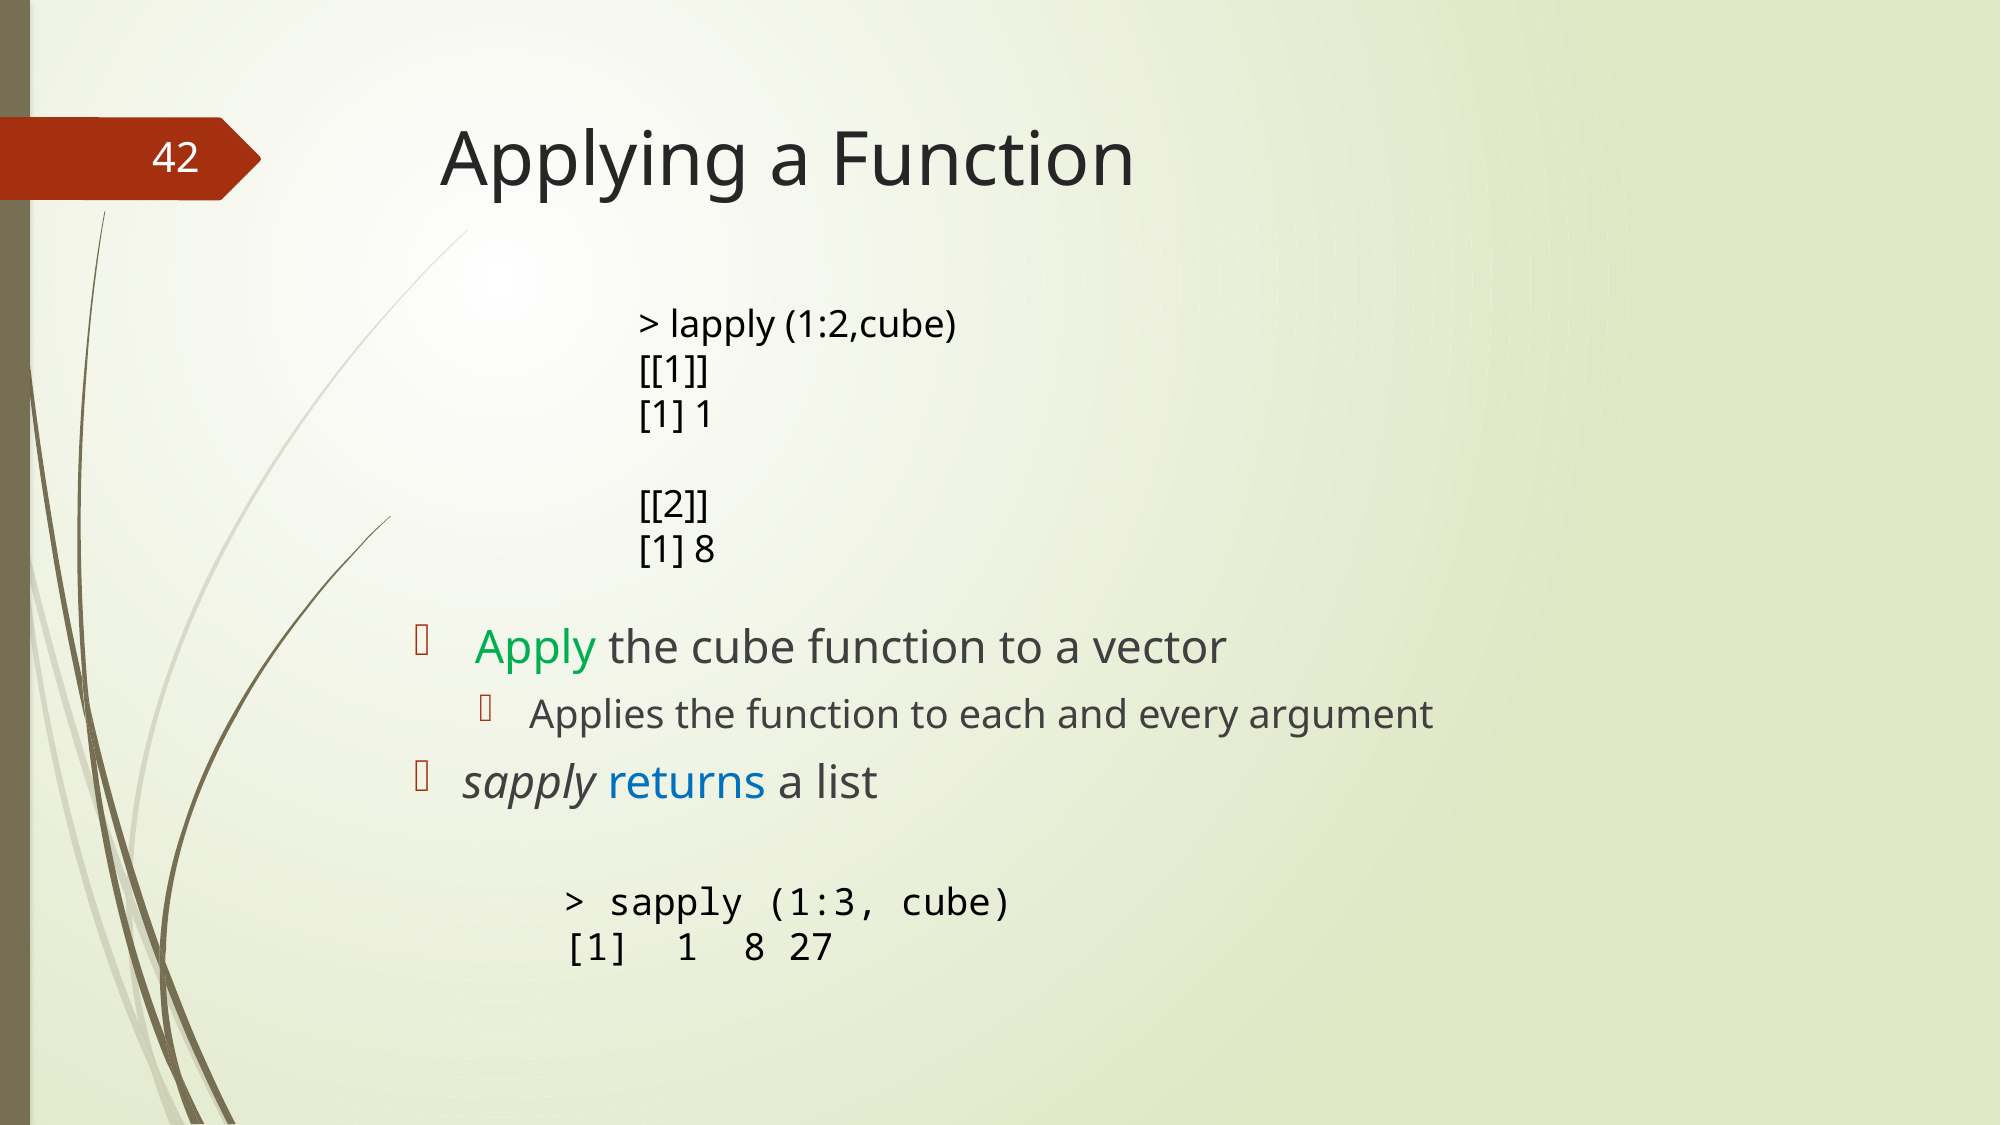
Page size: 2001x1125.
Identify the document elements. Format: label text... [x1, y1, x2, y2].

text_box > lapply (1:2,cube) [[1]] [1] 1 [[2]] [1] 8 [623, 292, 972, 623]
text_box > sapply (1:3, cube) [1] 1 8 27 [548, 870, 1549, 976]
slide_number 42 [87, 129, 216, 190]
list Apply the cube function to a vector Applies the function to each and every argument sapply returns a list [399, 609, 1863, 817]
title Applying a Function [425, 102, 1888, 313]
